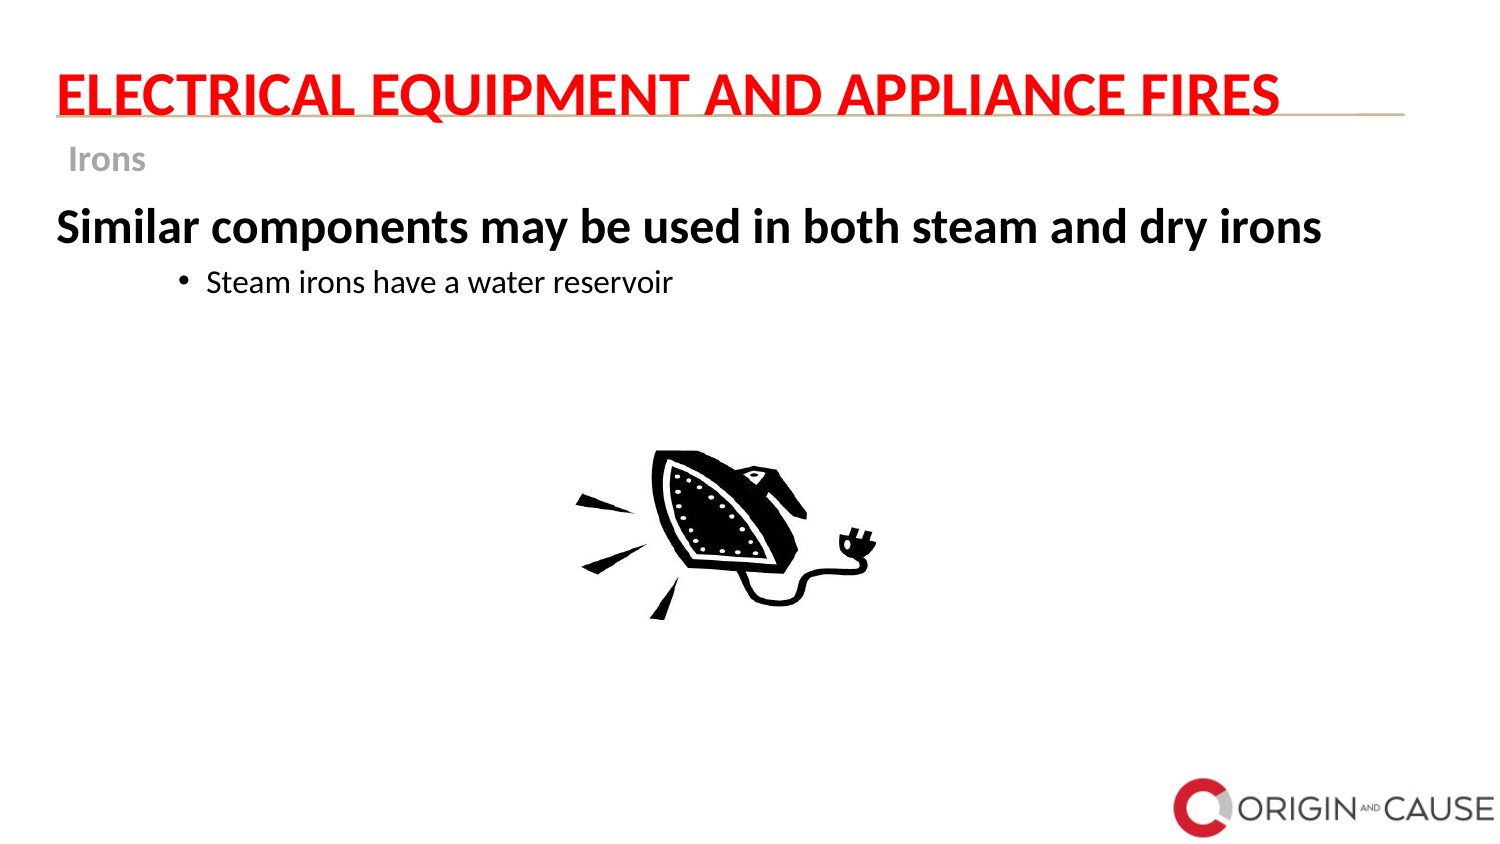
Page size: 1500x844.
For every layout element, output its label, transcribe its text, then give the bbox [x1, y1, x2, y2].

picture [534, 415, 935, 651]
subtitle Irons [53, 126, 1400, 186]
title ELECTRICAL EQUIPMENT AND APPLIANCE FIRES [41, 20, 1425, 161]
list Similar components may be used in both steam and dry irons Steam irons have a water reservoir [41, 185, 1425, 670]
picture [1163, 773, 1498, 844]
